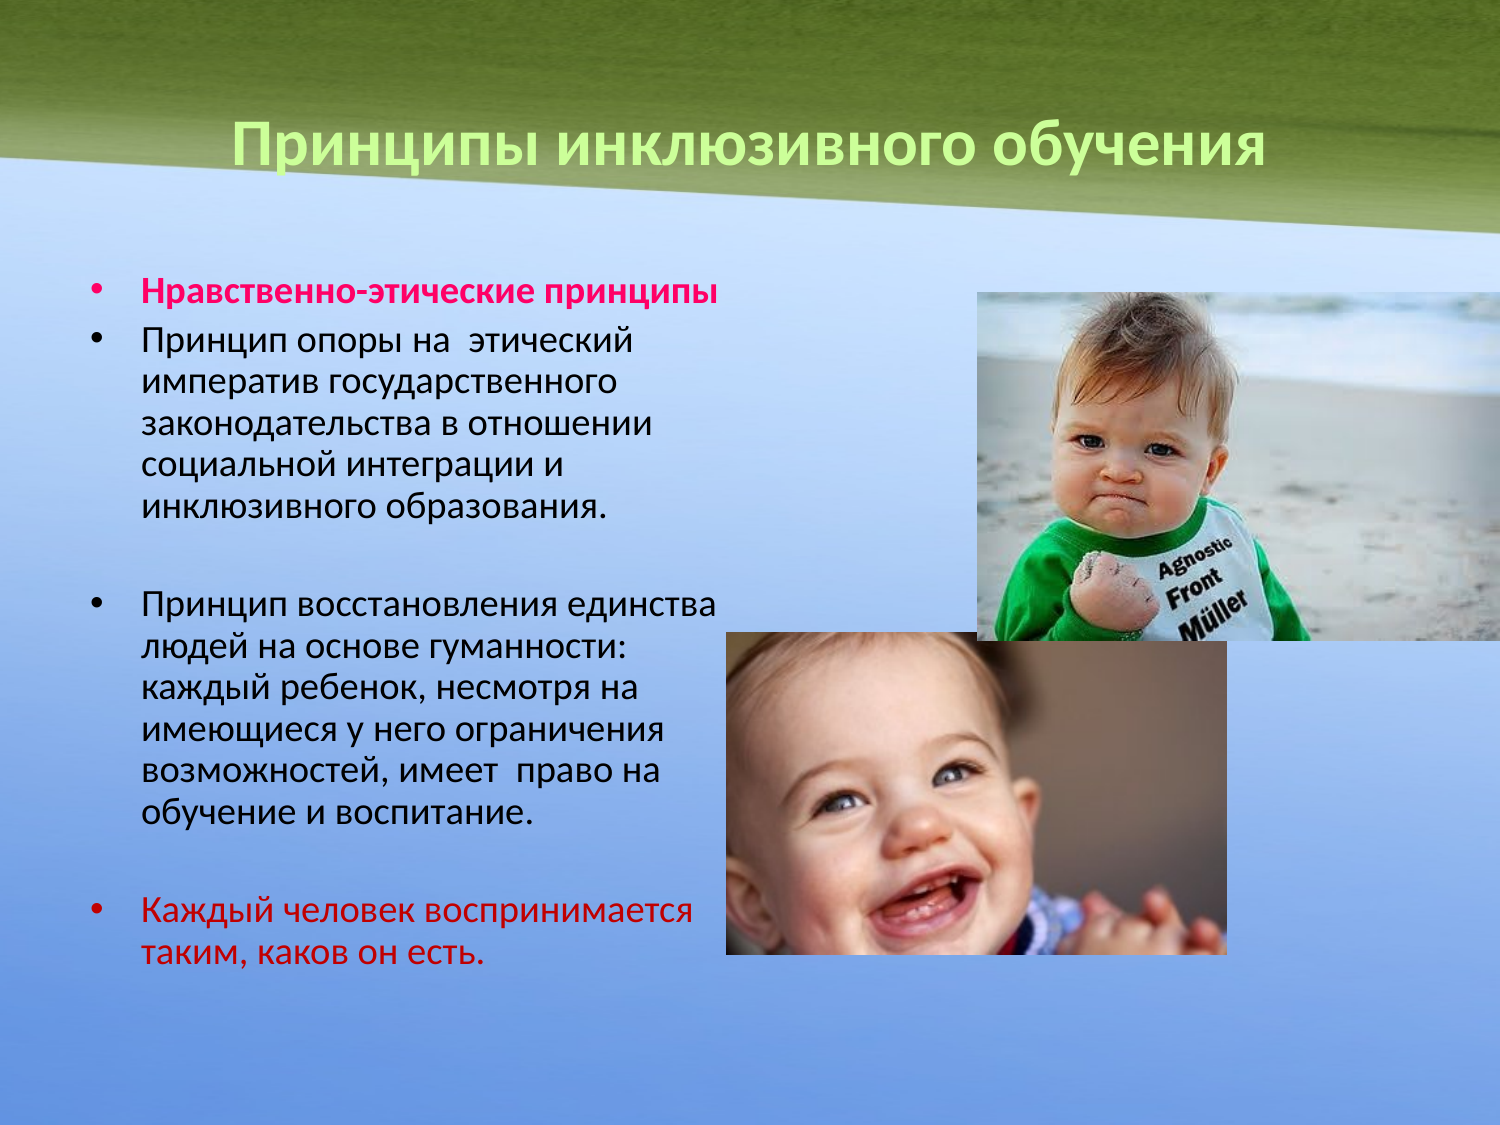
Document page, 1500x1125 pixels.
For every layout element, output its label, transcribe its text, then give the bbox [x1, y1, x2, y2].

picture [0, 0, 1500, 1125]
title Принципы инклюзивного обучения [75, 45, 1425, 233]
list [726, 632, 1227, 955]
list Нравственно-этические принципы Принцип опоры на этический императив государственного законодательства в отношении социальной интеграции и инклюзивного образования. Принцип восстановления единства людей на основе гуманности: каждый ребенок, несмотря на имеющиеся у него ограничения возможностей, имеет право на обучение и воспитание. Каждый человек воспринимается таким, каков он есть. [75, 262, 738, 1005]
